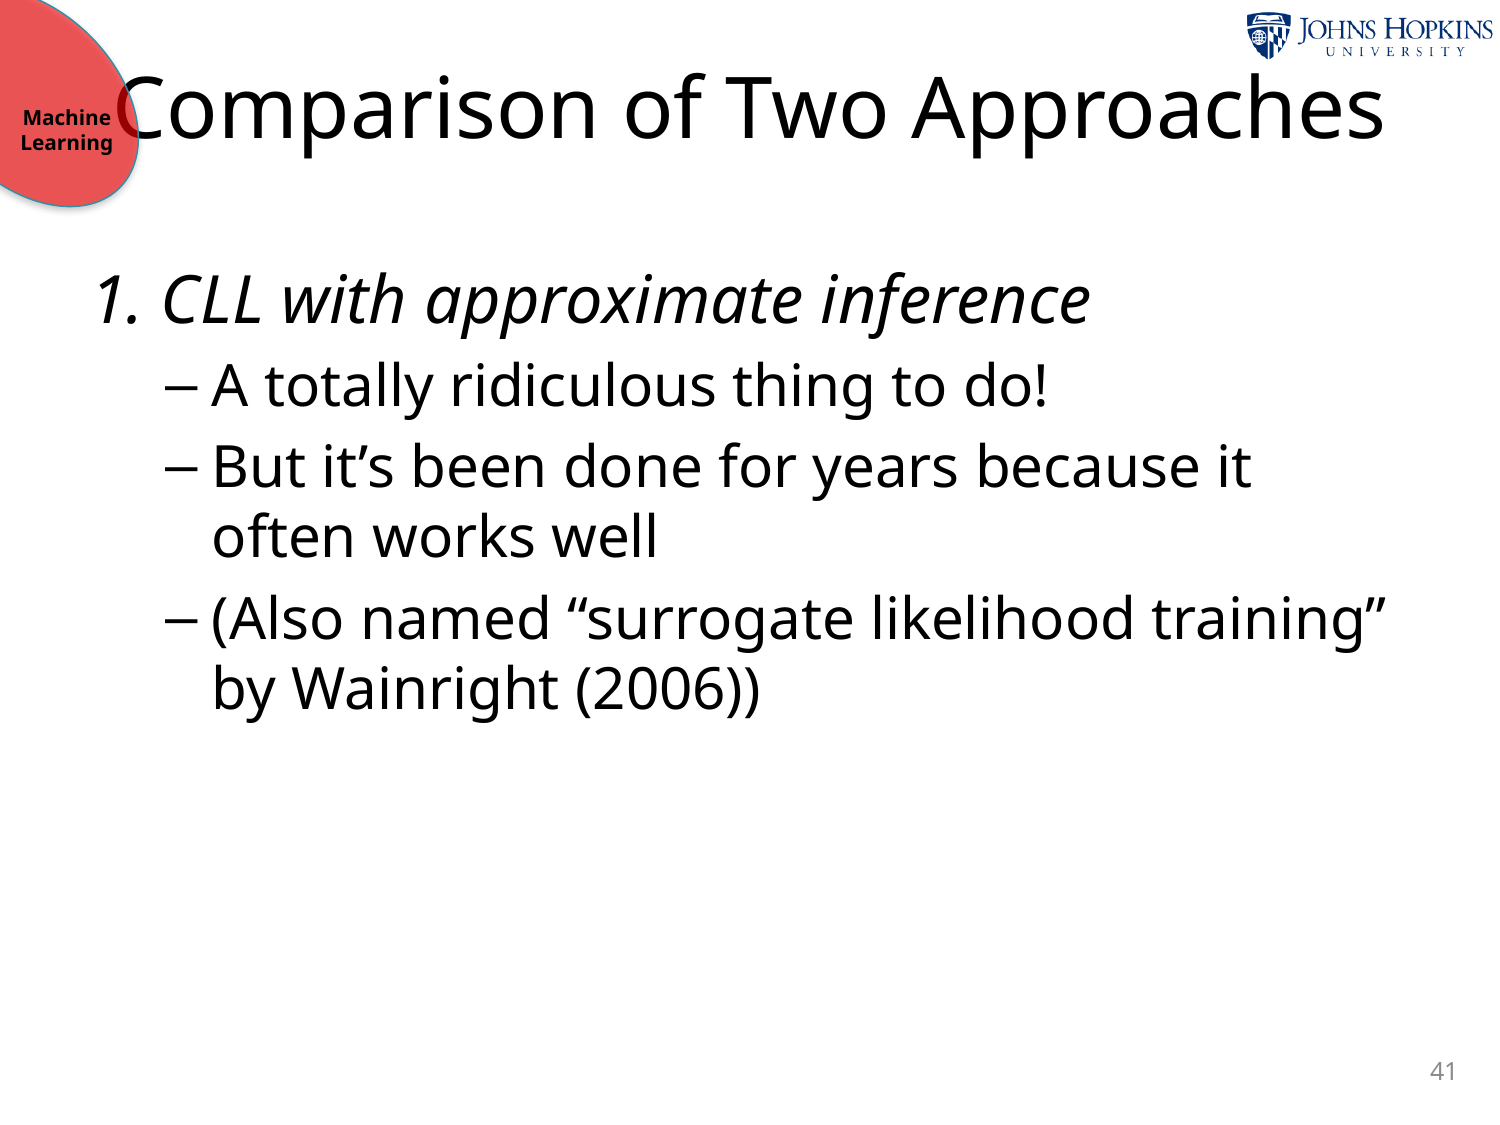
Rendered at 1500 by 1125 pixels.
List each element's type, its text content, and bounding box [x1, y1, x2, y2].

slide_number 41 [1330, 1042, 1474, 1103]
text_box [0, 0, 153, 226]
list 1. CLL with approximate inference A totally ridiculous thing to do! But it’s been done for years because it often works well (Also named “surrogate likelihood training” by Wainright (2006)) [75, 248, 1425, 1027]
title Comparison of Two Approaches [157, 45, 1425, 164]
